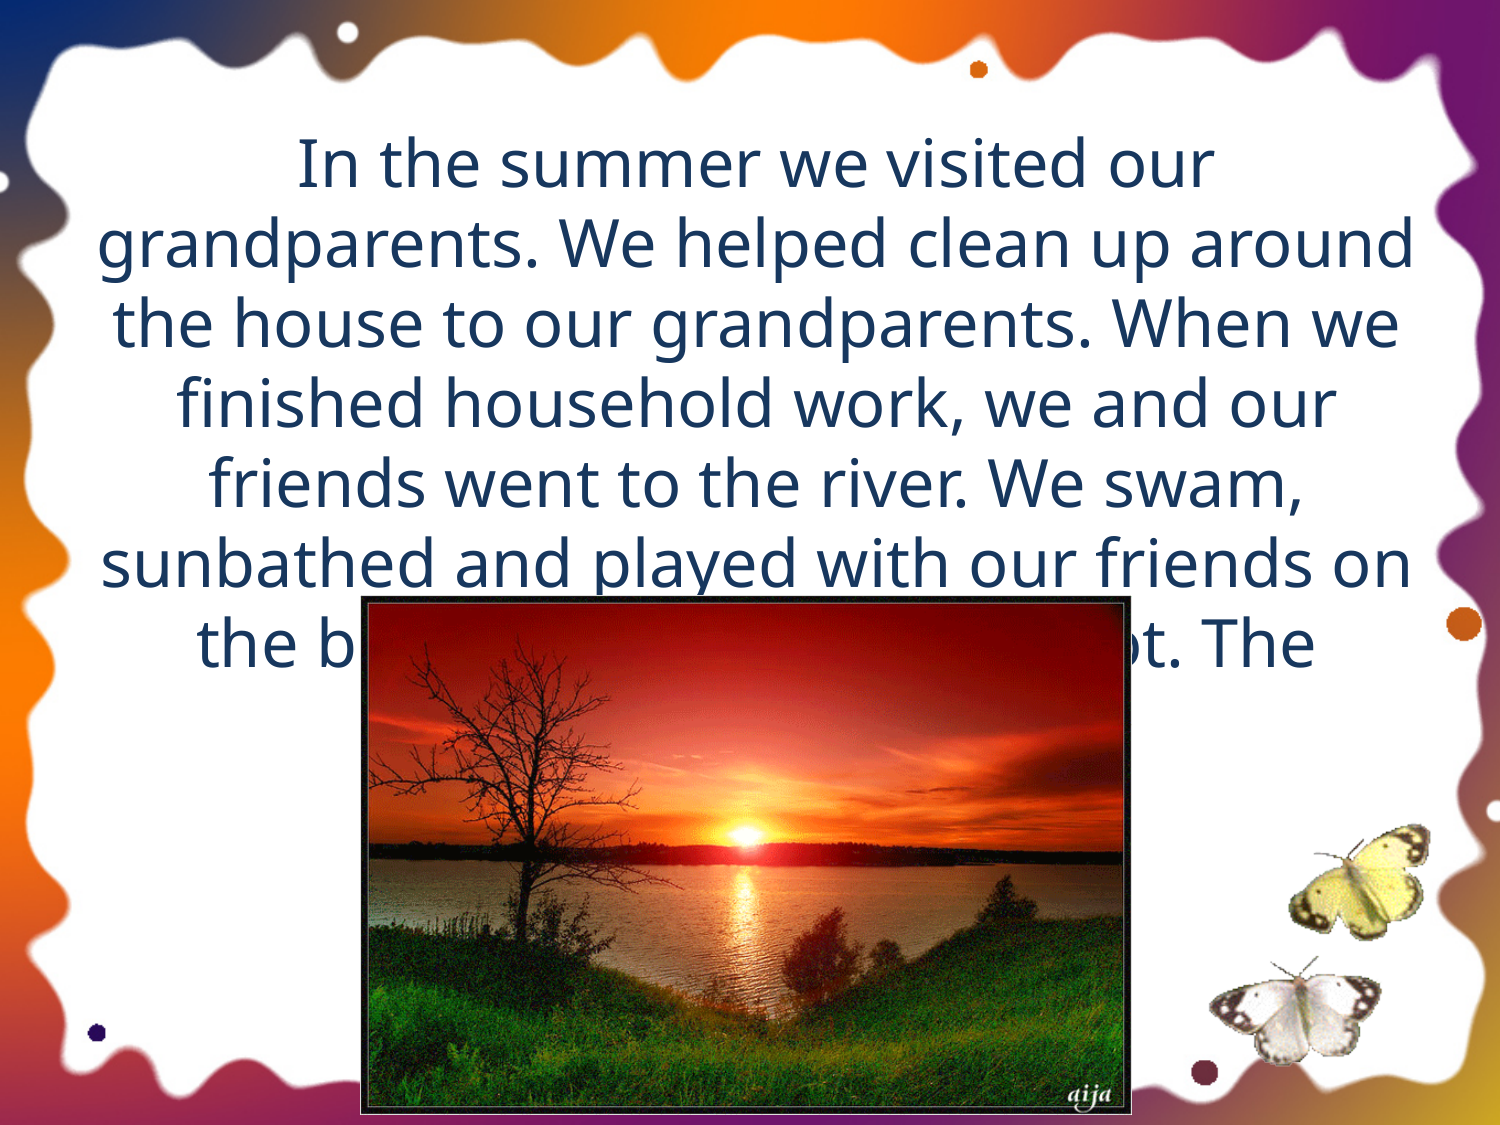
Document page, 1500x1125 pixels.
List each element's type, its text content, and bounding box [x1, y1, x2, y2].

list In the summer we visited our grandparents. We helped clean up around the house to our grandparents. When we finished household work, we and our friends went to the river. We swam, sunbathed and played with our friends on the bank of the river. It was hot. The weather was wonderful. [76, 113, 1439, 946]
picture [0, 0, 1500, 1125]
